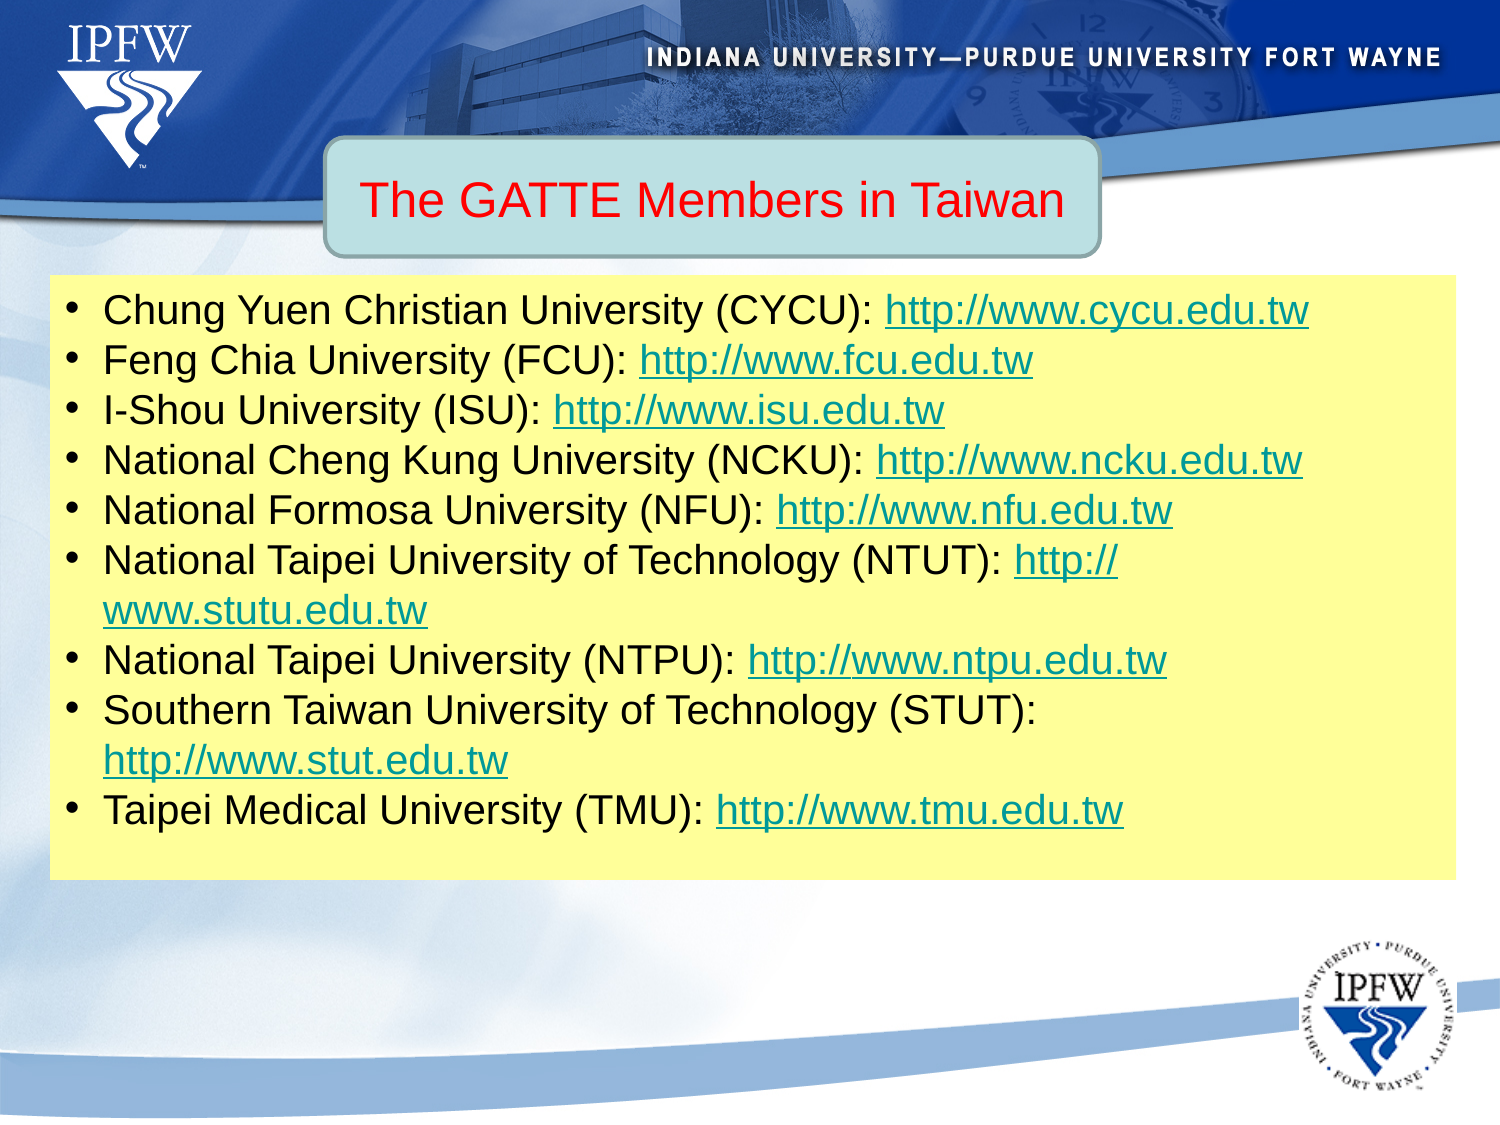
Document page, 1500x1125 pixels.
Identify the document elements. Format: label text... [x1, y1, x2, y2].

text_box Chung Yuen Christian University (CYCU): http://www.cycu.edu.tw Feng Chia University (FCU): http://www.fcu.edu.tw I-Shou University (ISU): http://www.isu.edu.tw National Cheng Kung University (NCKU): http://www.ncku.edu.tw National Formosa University (NFU): http://www.nfu.edu.tw National Taipei University of Technology (NTUT): http://www.stutu.edu.tw National Taipei University (NTPU): http://www.ntpu.edu.tw Southern Taiwan University of Technology (STUT): http://www.stut.edu.tw Taipei Medical University (TMU): http://www.tmu.edu.tw [50, 275, 1457, 880]
picture [0, 0, 1500, 1125]
text_box The GATTE Members in Taiwan [322, 135, 1103, 259]
